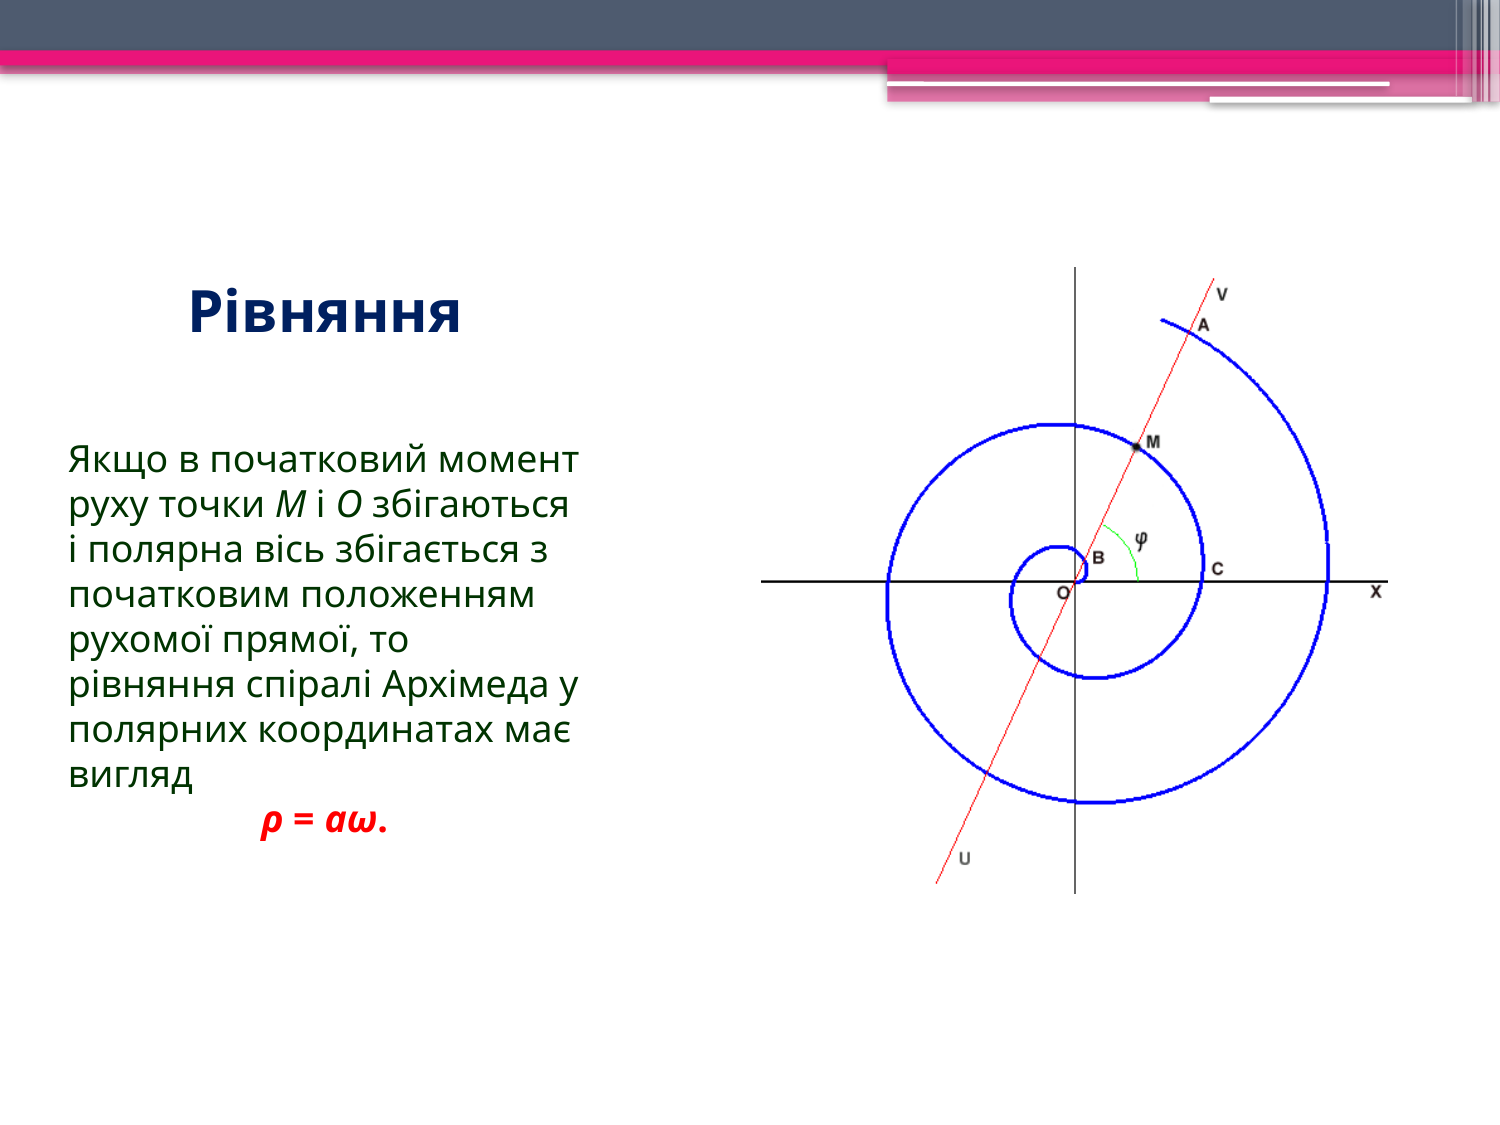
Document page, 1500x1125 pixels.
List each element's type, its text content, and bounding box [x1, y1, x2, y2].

picture [761, 266, 1389, 894]
text_box Рівняння Якщо в початковий момент руху точки М і О збігаються і полярна вісь збігається з початковим положенням рухомої прямої, то рівняння спіралі Архімеда у полярних координатах має вигляд ρ = аω. [53, 267, 597, 892]
